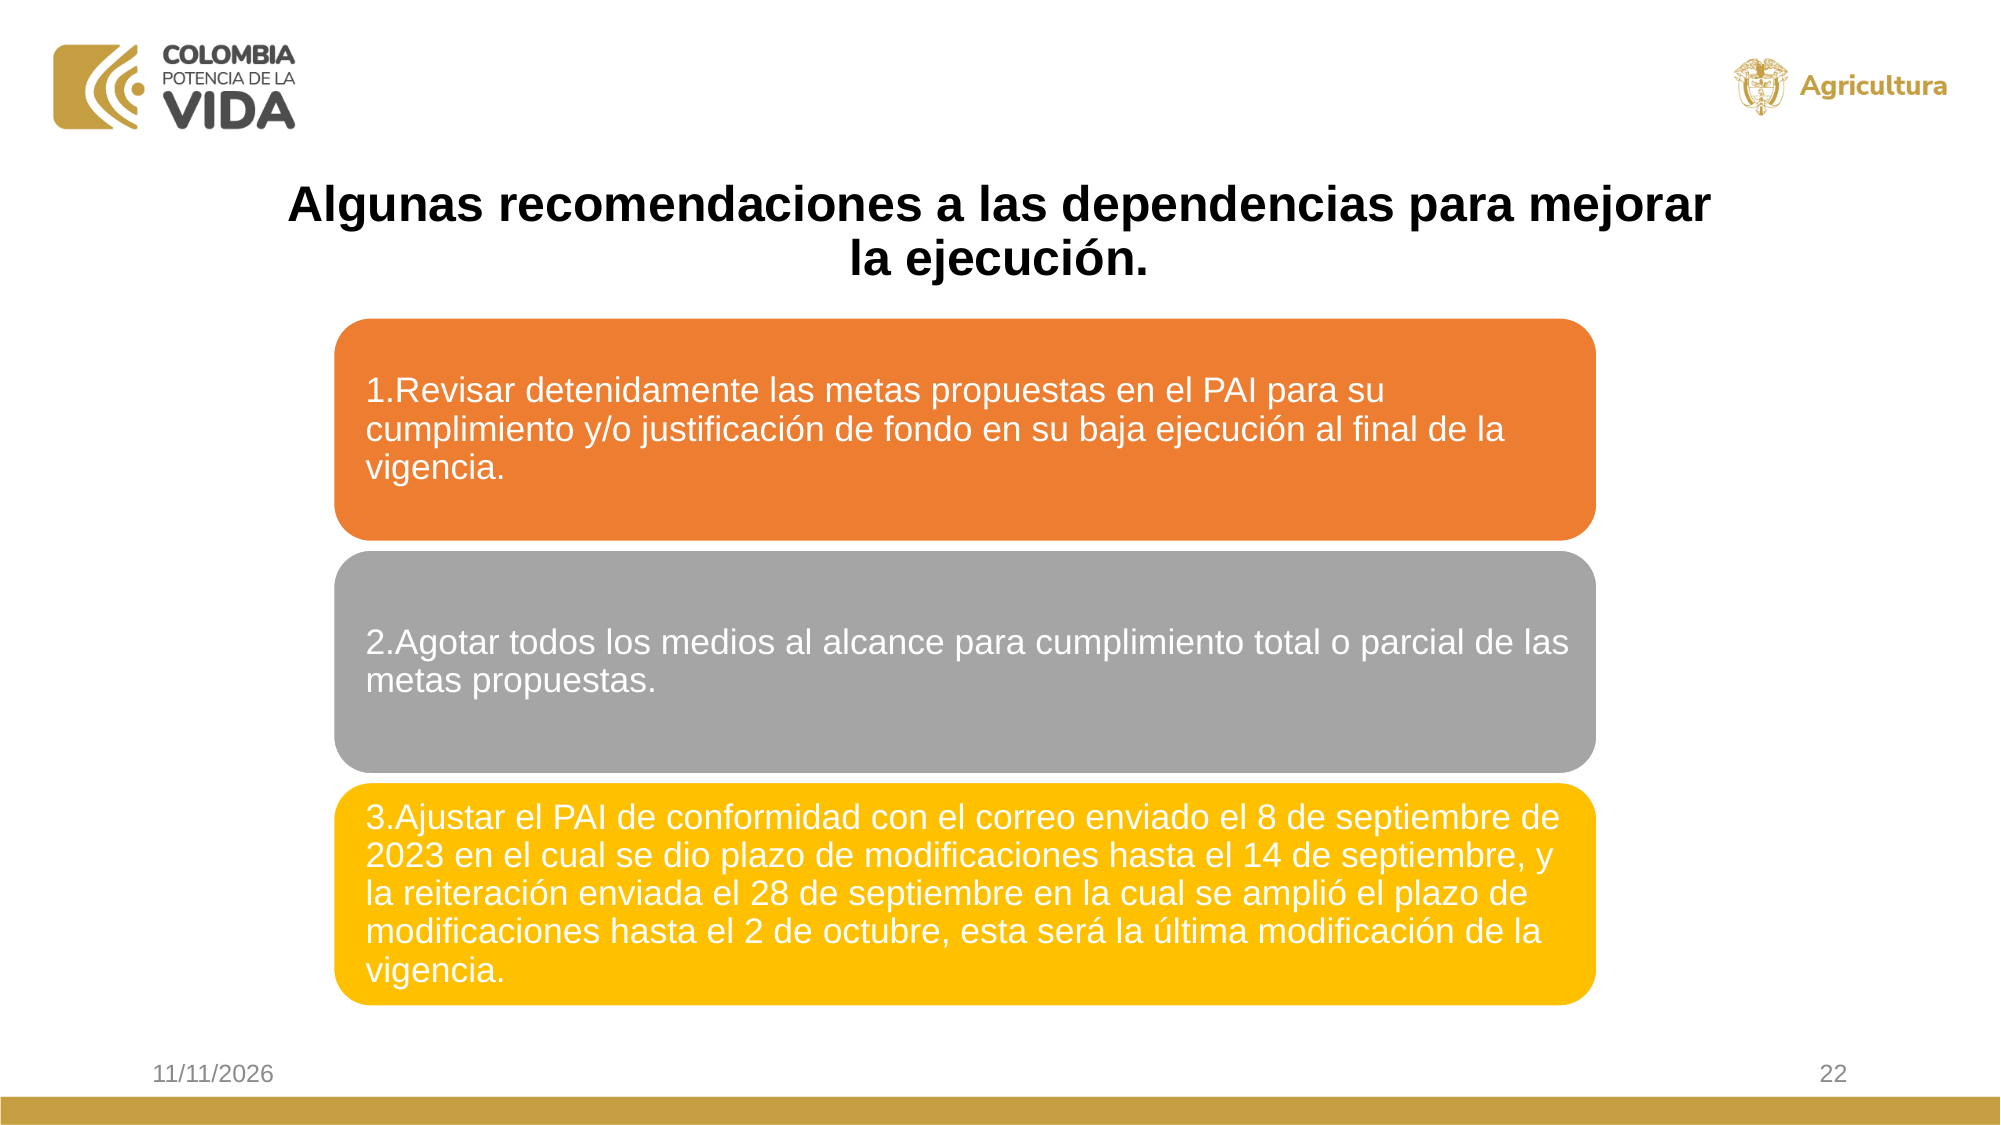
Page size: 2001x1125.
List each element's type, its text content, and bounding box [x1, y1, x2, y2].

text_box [333, 317, 1598, 1007]
picture [0, 0, 2000, 1125]
slide_number 22 [1412, 1042, 1863, 1103]
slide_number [137, 1042, 588, 1103]
title Algunas recomendaciones a las dependencias para mejorar la ejecución. [249, 22, 1750, 294]
